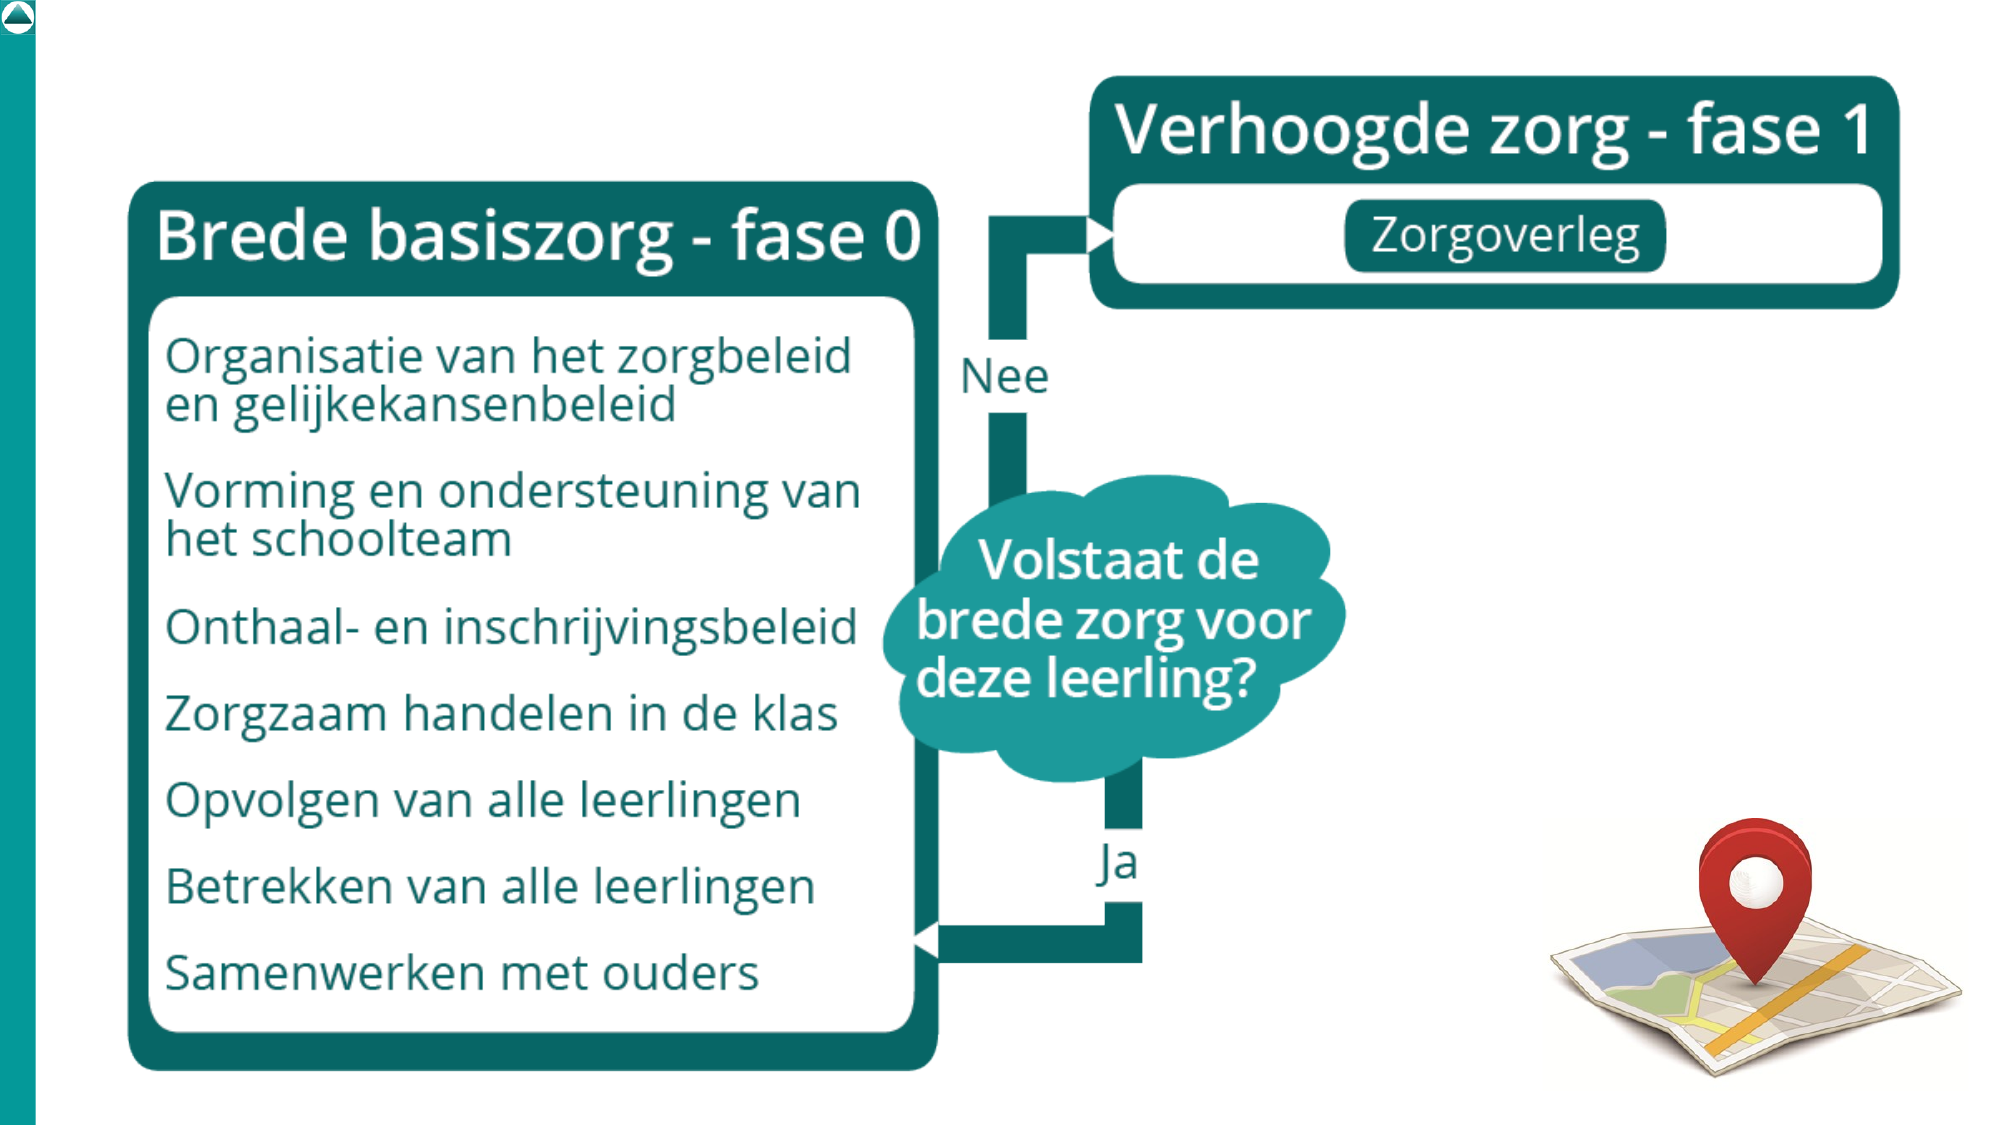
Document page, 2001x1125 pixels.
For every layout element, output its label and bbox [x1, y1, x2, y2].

picture [99, 34, 1969, 1091]
picture [0, 0, 36, 35]
